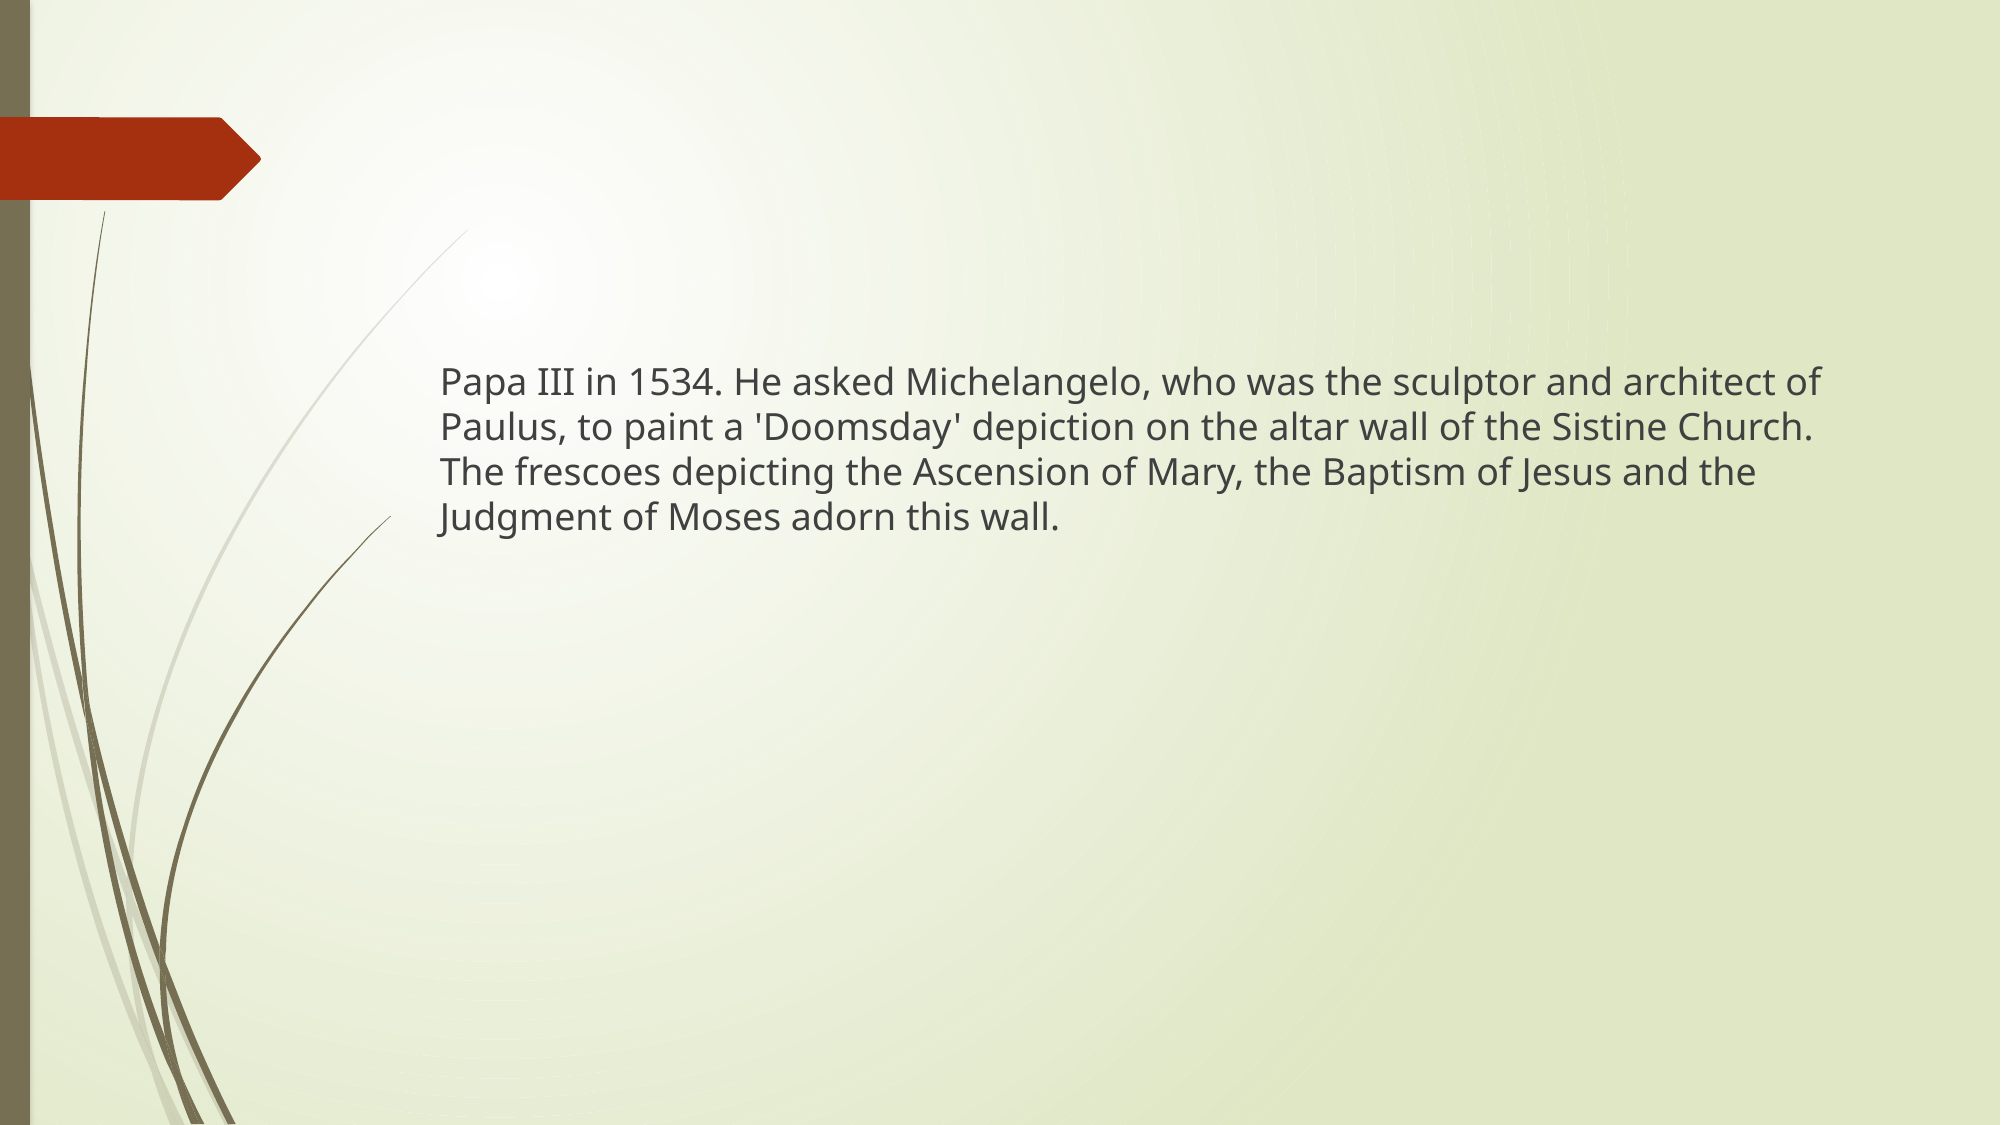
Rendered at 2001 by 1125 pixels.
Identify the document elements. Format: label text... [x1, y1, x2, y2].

list Papa III in 1534. He asked Michelangelo, who was the sculptor and architect of Paulus, to paint a 'Doomsday' depiction on the altar wall of the Sistine Church. The frescoes depicting the Ascension of Mary, the Baptism of Jesus and the Judgment of Moses adorn this wall. [424, 350, 1888, 970]
